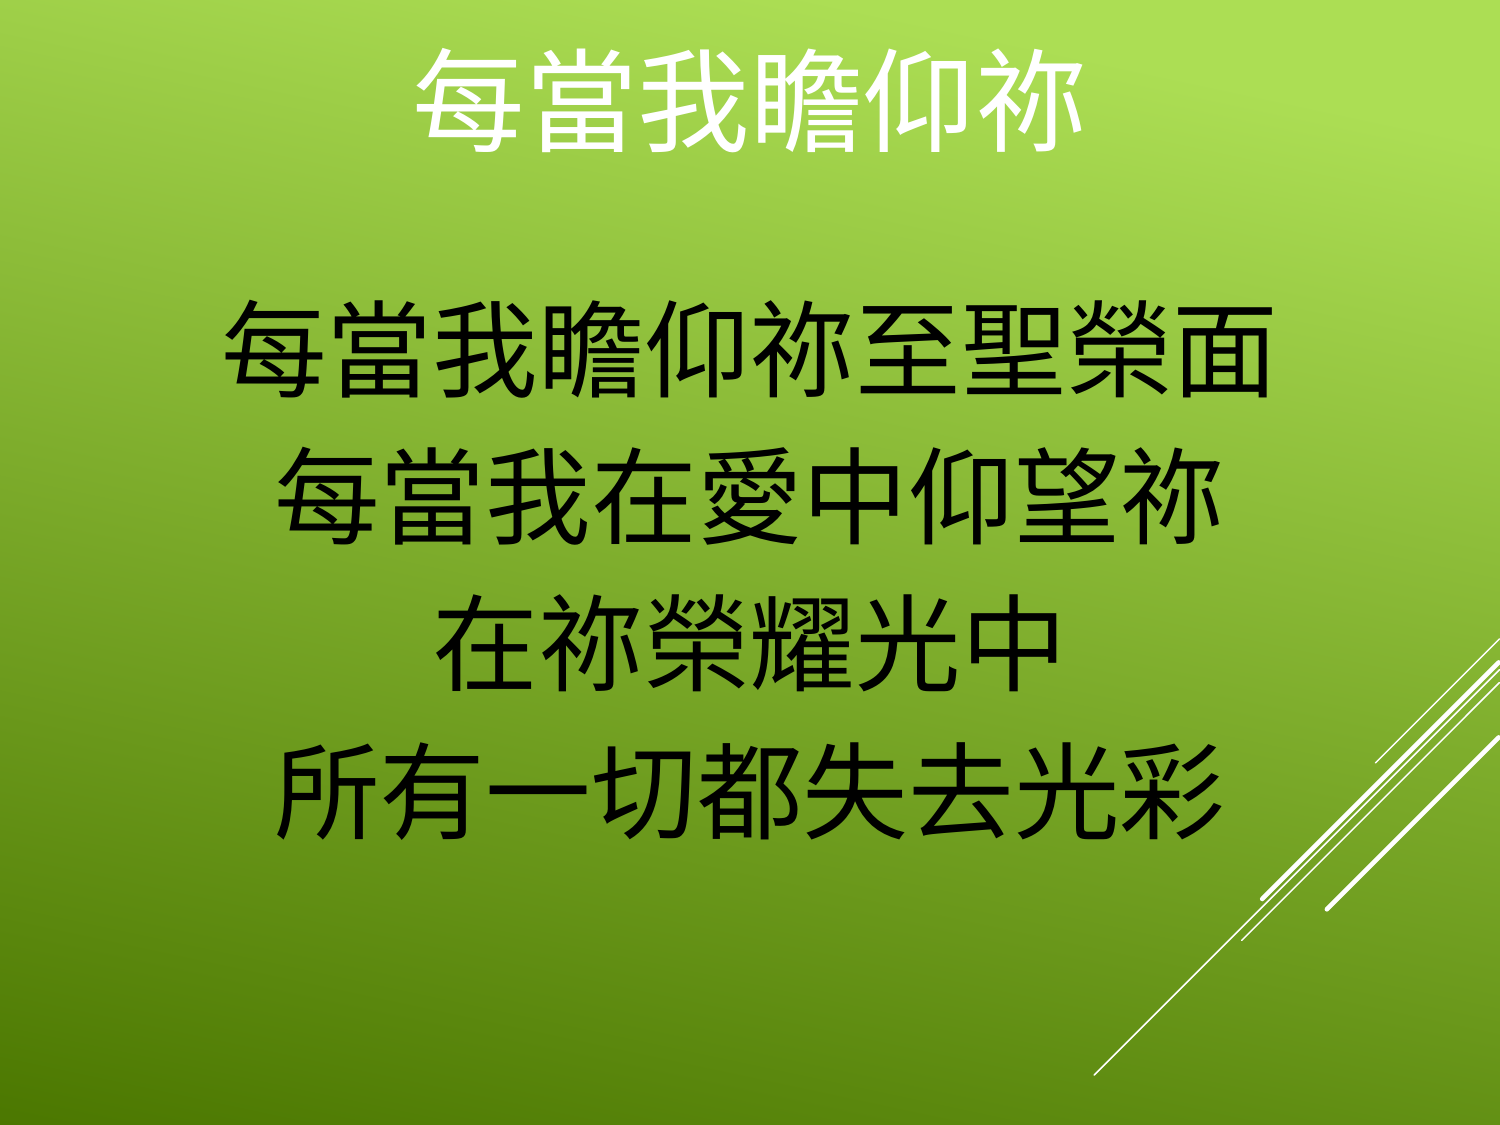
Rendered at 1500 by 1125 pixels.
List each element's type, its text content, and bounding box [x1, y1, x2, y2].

list 每當我瞻仰祢至聖榮面 每當我在愛中仰望祢 在祢榮耀光中 所有一切都失去光彩 [62, 289, 1438, 863]
title 每當我瞻仰祢 [62, 37, 1438, 161]
